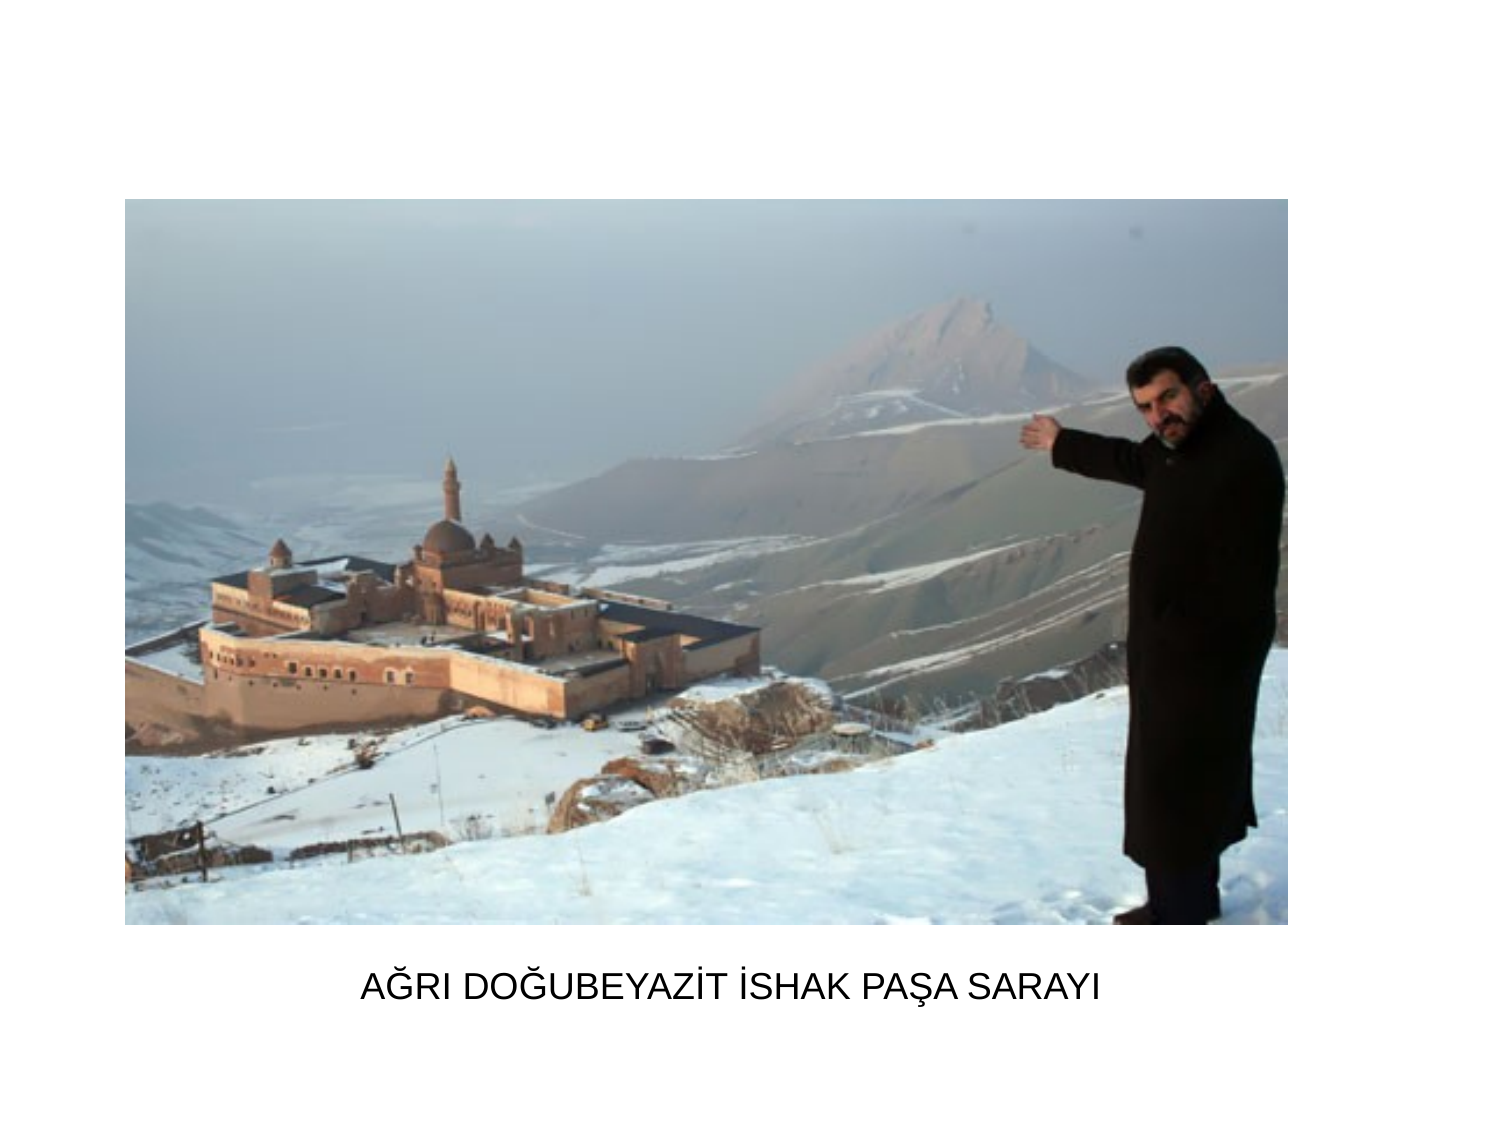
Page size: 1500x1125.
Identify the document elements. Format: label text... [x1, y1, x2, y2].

picture [124, 199, 1288, 926]
text_box AĞRI DOĞUBEYAZİT İSHAK PAŞA SARAYI [237, 962, 1225, 1008]
